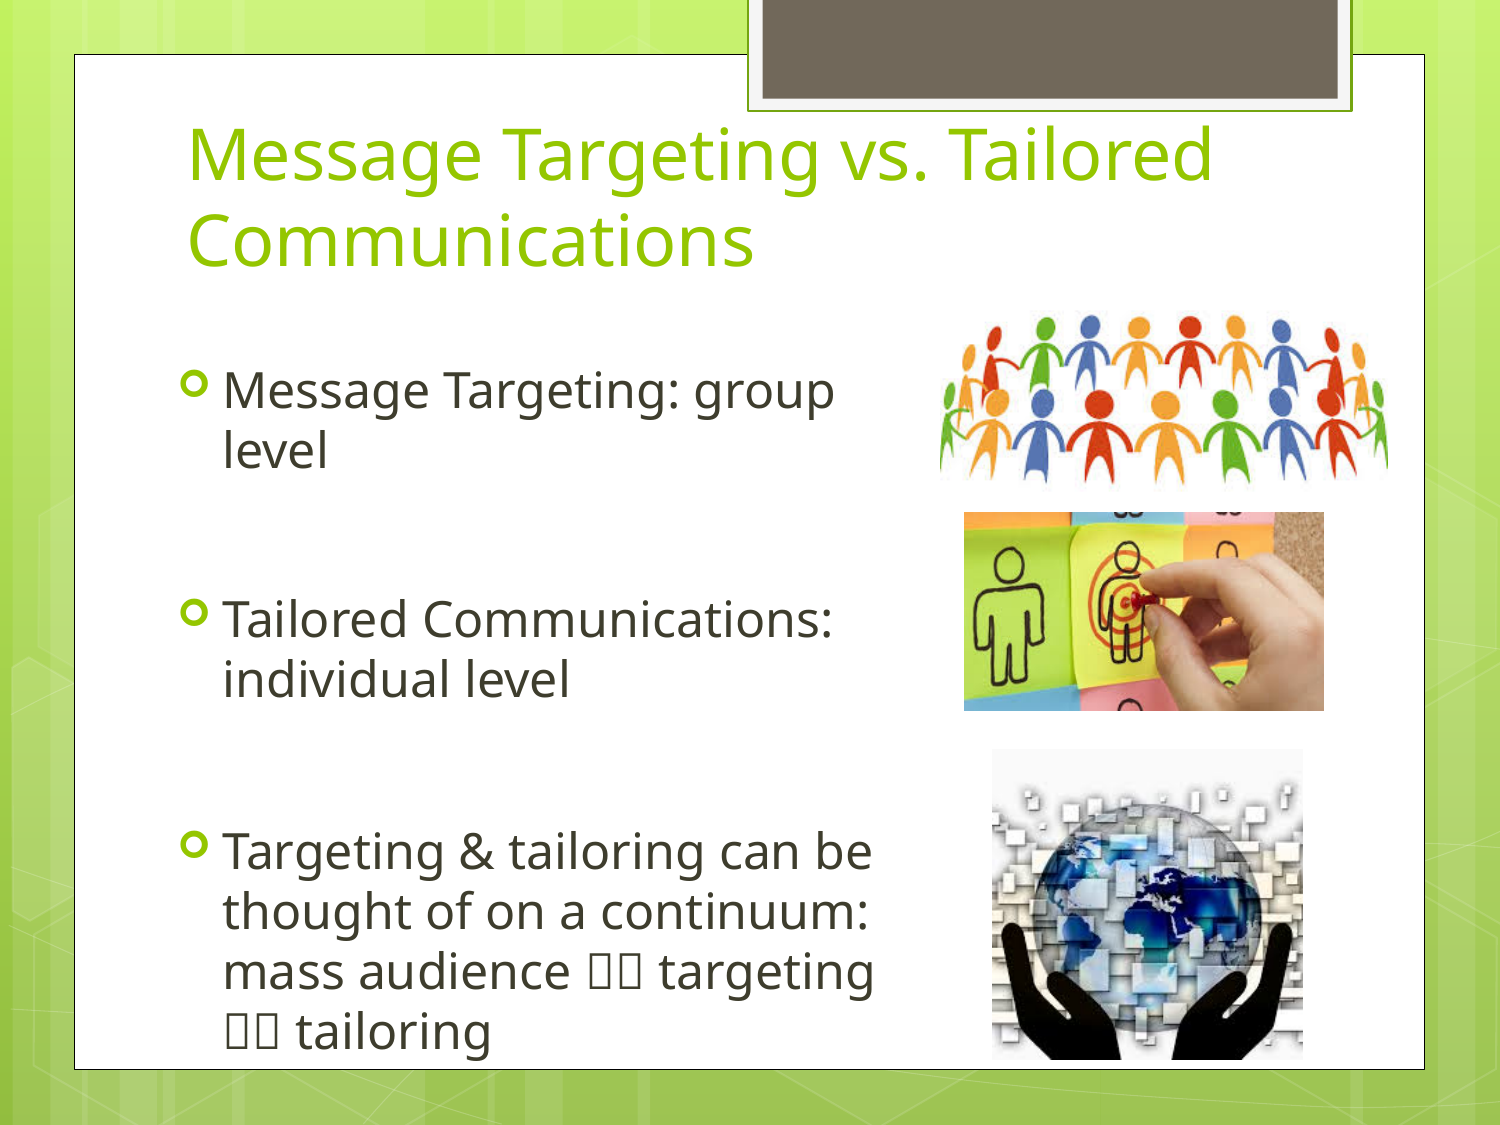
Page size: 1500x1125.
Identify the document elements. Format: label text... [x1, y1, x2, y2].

title Message Targeting vs. Tailored Communications [171, 100, 1324, 289]
picture [991, 749, 1303, 1061]
picture [939, 288, 1389, 712]
list Message Targeting: group level Tailored Communications: individual level Targeting & tailoring can be thought of on a continuum: mass audience  targeting  tailoring [151, 350, 961, 1072]
